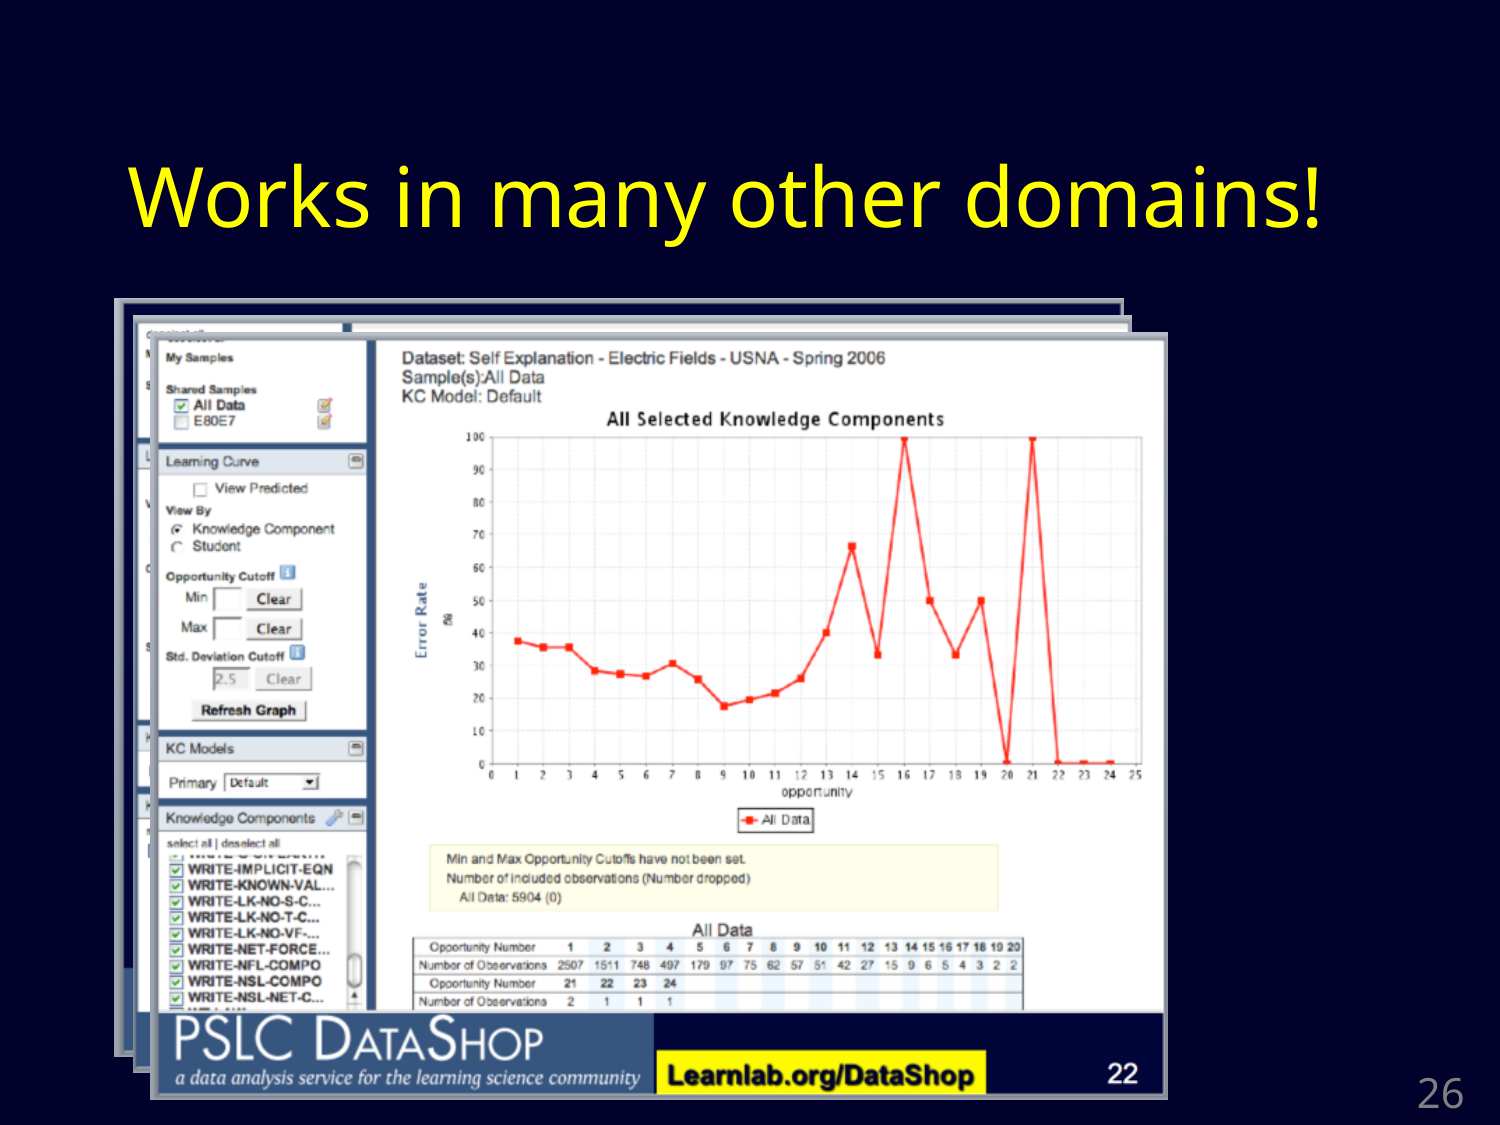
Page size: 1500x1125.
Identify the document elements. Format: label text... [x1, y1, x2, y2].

picture [114, 298, 1168, 1100]
title Works in many other domains! [111, 99, 1388, 288]
